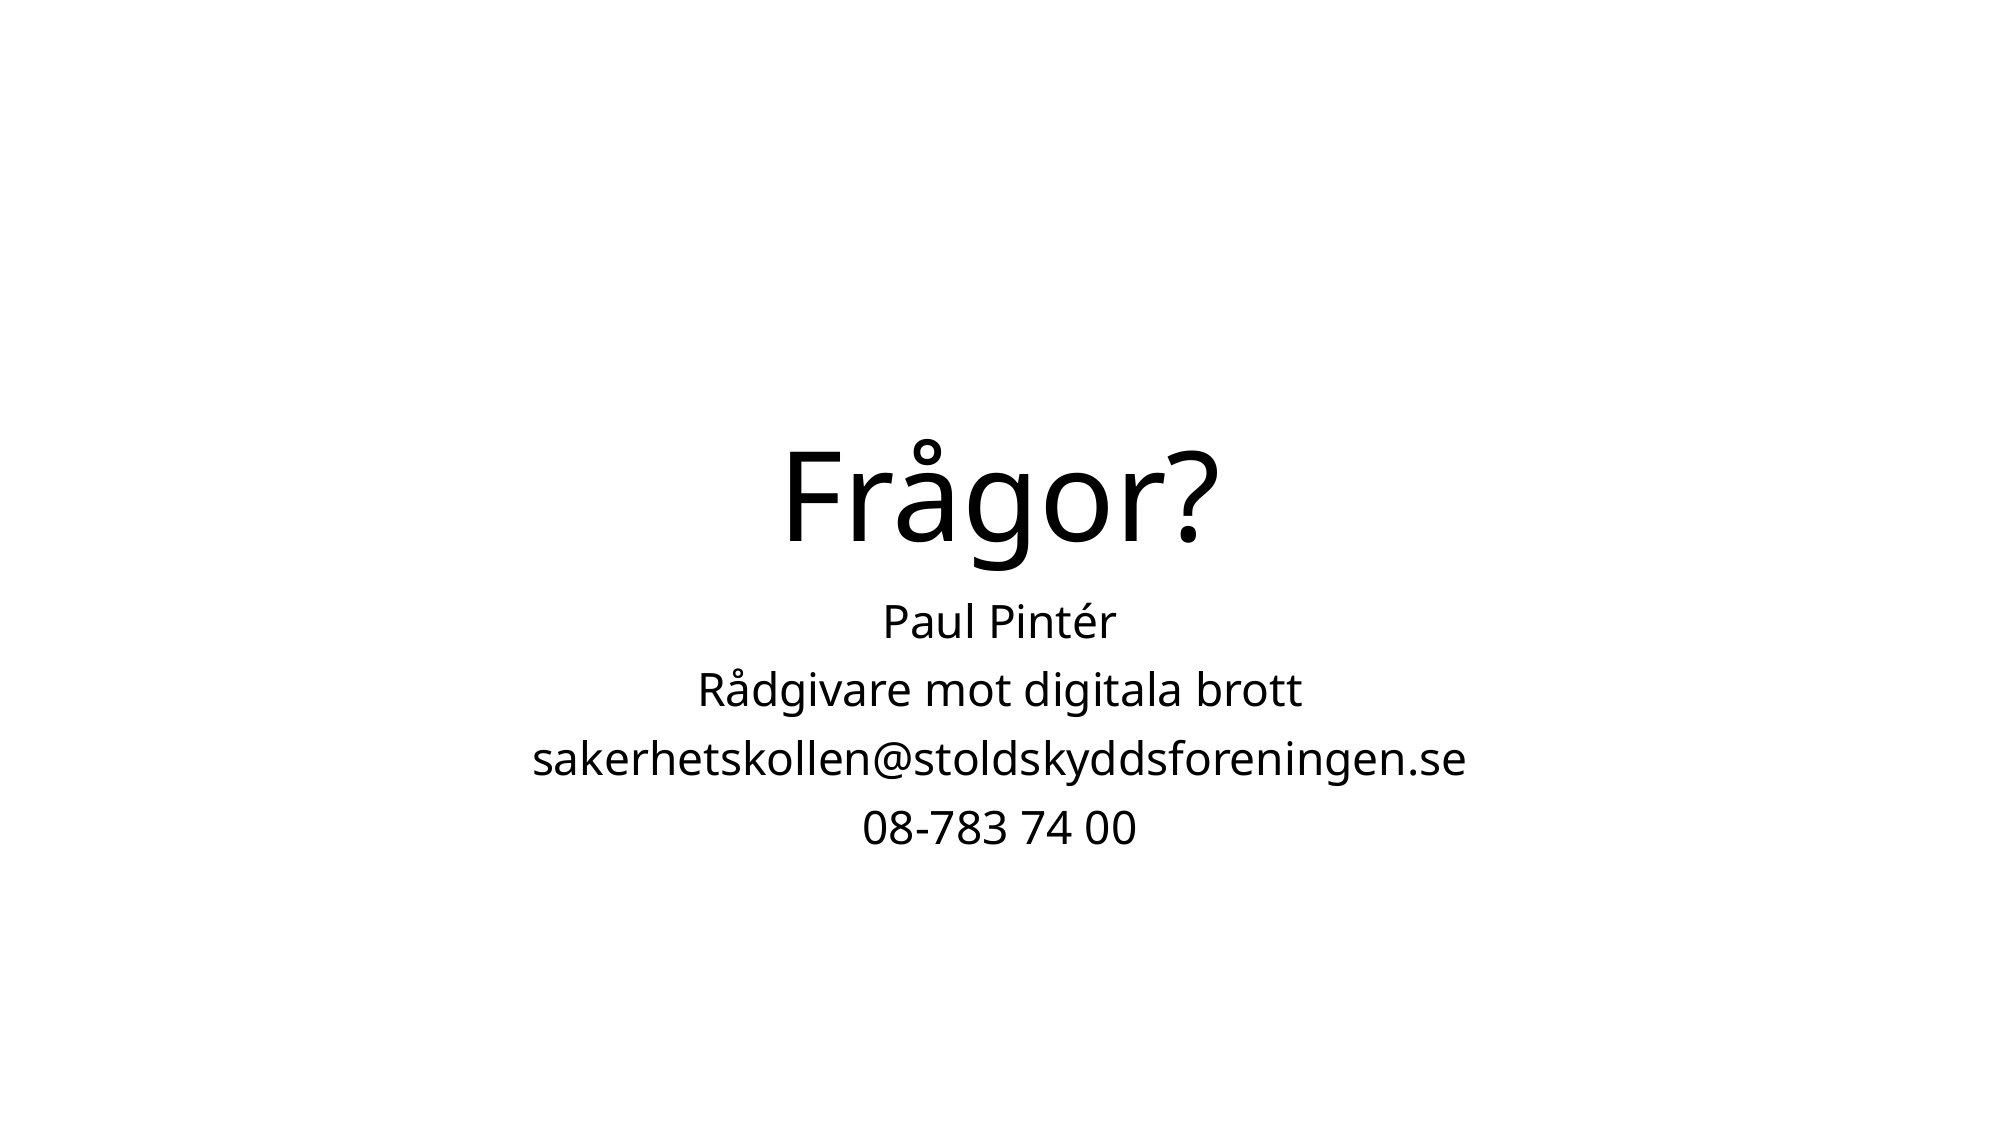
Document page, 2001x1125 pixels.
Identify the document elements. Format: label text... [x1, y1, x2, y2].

title Frågor? [249, 184, 1750, 576]
subtitle Paul Pintér Rådgivare mot digitala brott sakerhetskollen@stoldskyddsforeningen.se 08-783 74 00 [249, 590, 1750, 863]
